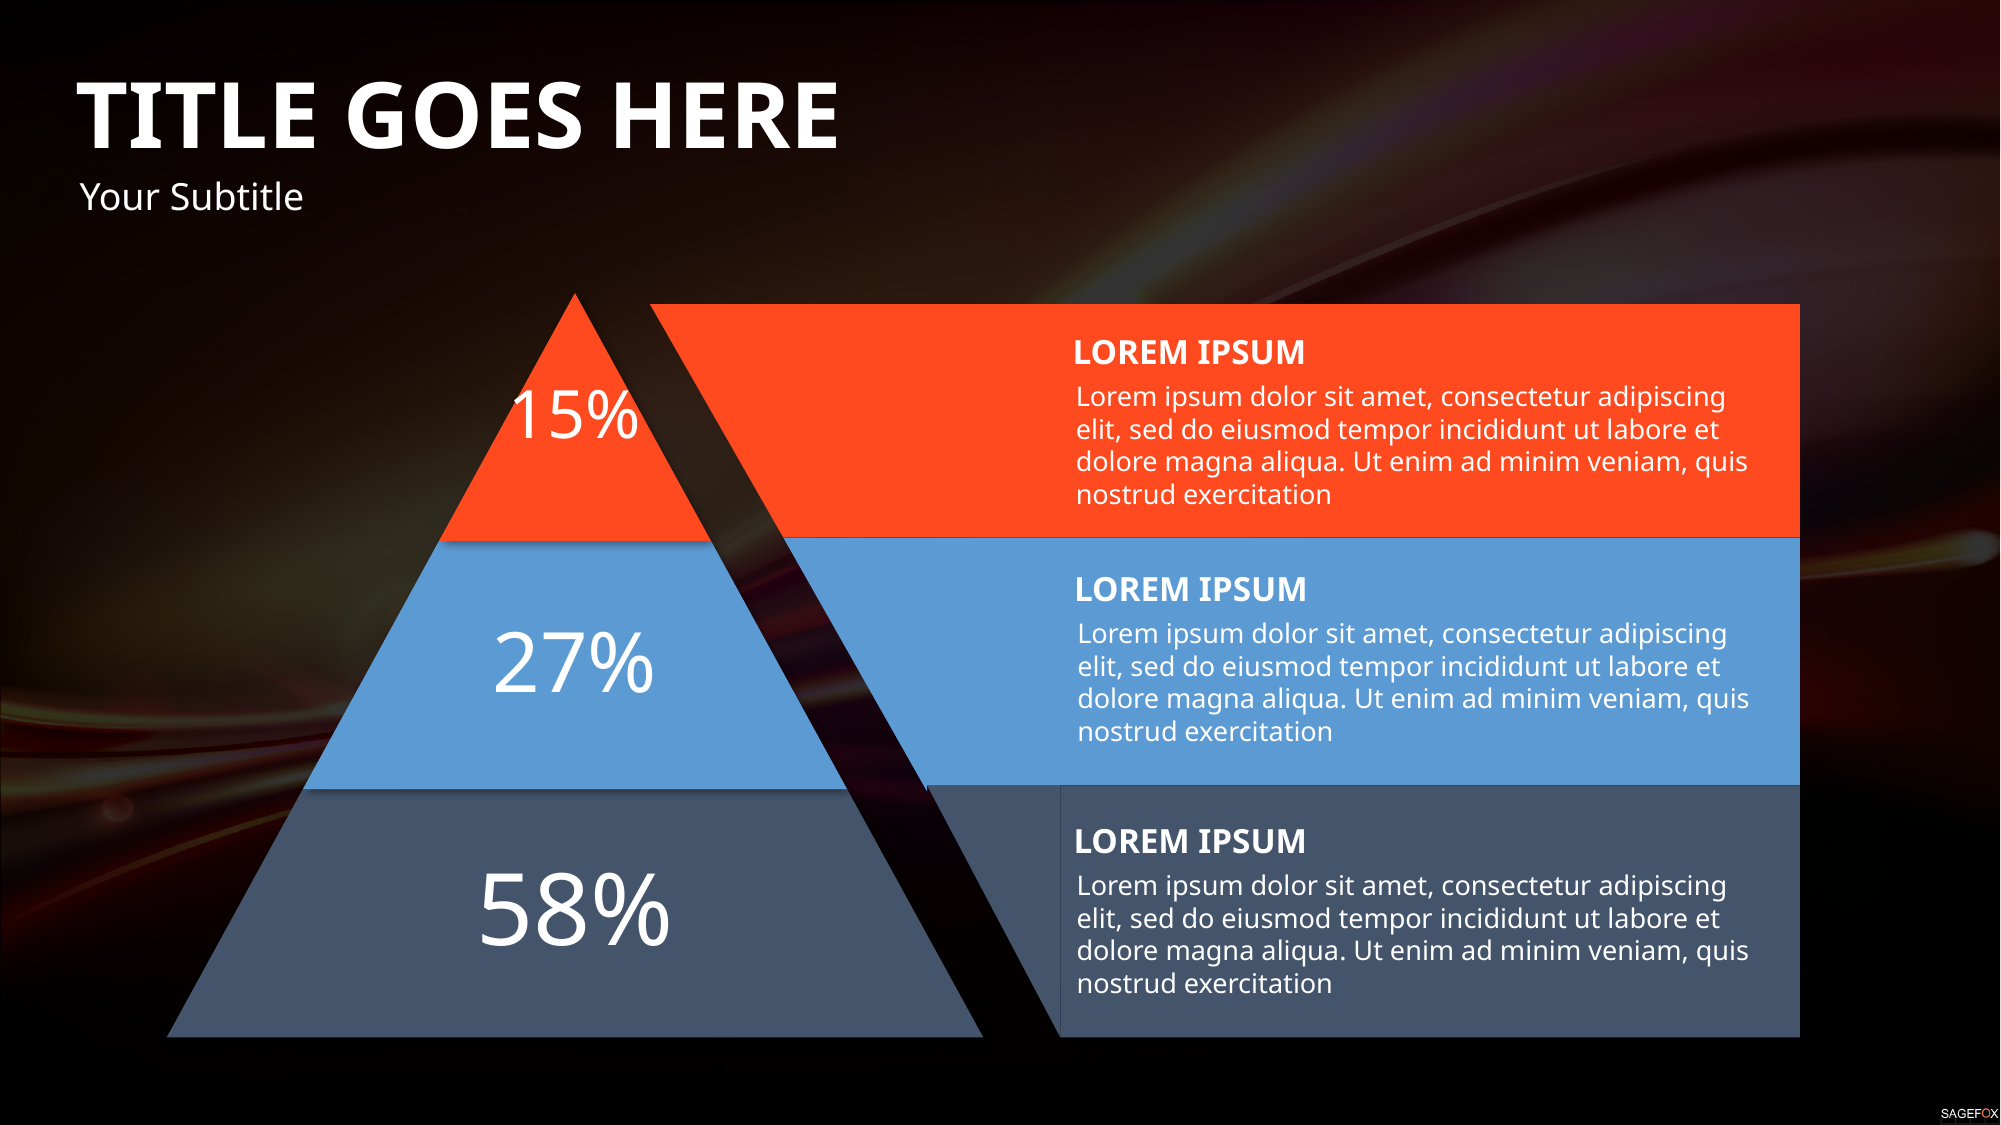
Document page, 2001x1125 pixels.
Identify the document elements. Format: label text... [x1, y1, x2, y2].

text_box 15% [437, 290, 713, 543]
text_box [783, 538, 1800, 792]
text_box 58% [164, 790, 986, 1039]
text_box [1059, 561, 1773, 721]
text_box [1058, 813, 1772, 973]
text_box 27% [301, 542, 783, 791]
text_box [927, 792, 1800, 1038]
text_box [60, 49, 1020, 227]
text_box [1058, 324, 1771, 484]
picture [0, 0, 2001, 1125]
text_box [649, 304, 1800, 538]
